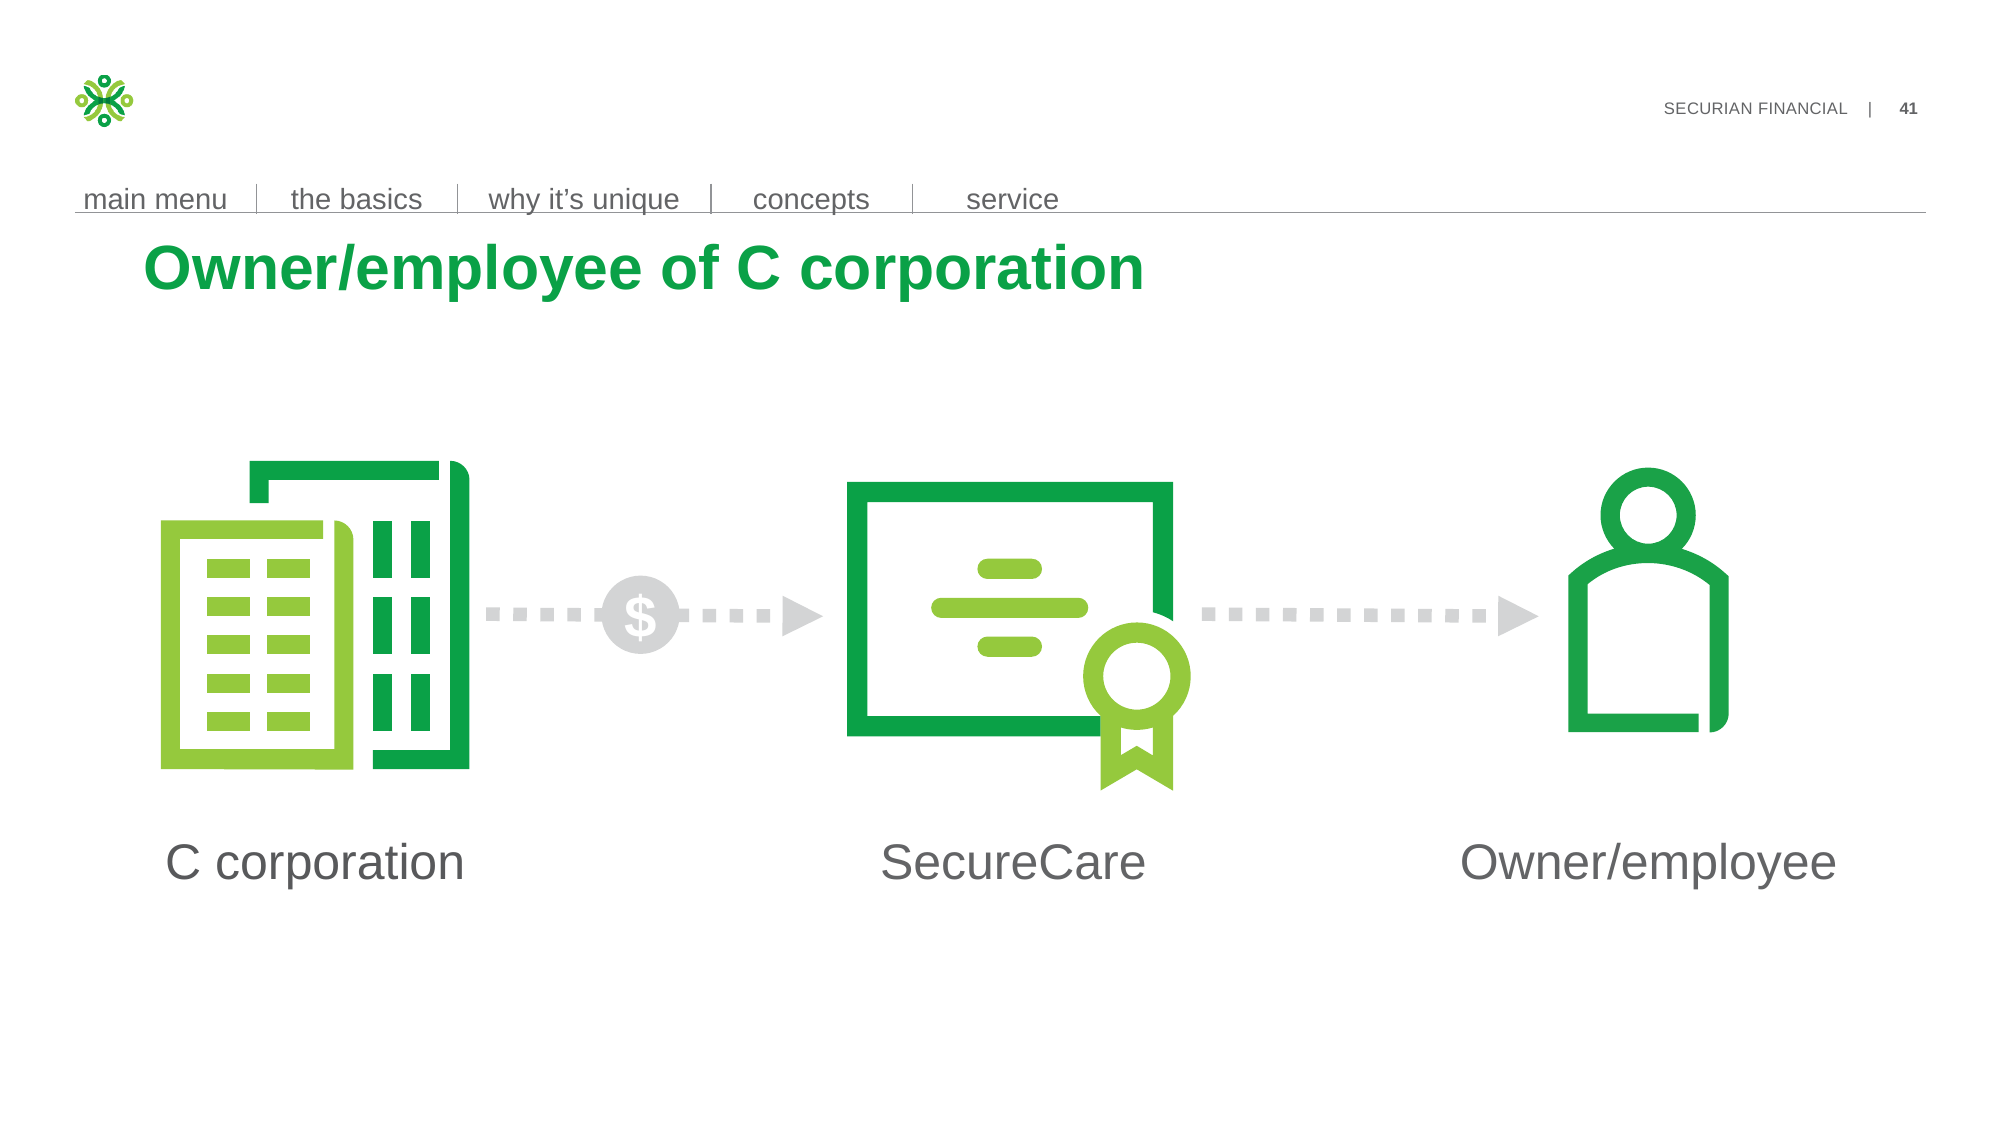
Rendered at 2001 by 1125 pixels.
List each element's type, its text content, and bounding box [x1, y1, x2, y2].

text_box Owner/employee [1373, 822, 1924, 1009]
list C corporation [40, 822, 591, 1009]
picture [160, 460, 470, 770]
text_box SecureCare [738, 822, 1289, 1009]
text_box [1568, 467, 1729, 733]
picture [75, 75, 138, 130]
picture [847, 481, 1191, 791]
title Owner/employee of C corporation [143, 237, 1928, 395]
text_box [486, 571, 824, 658]
